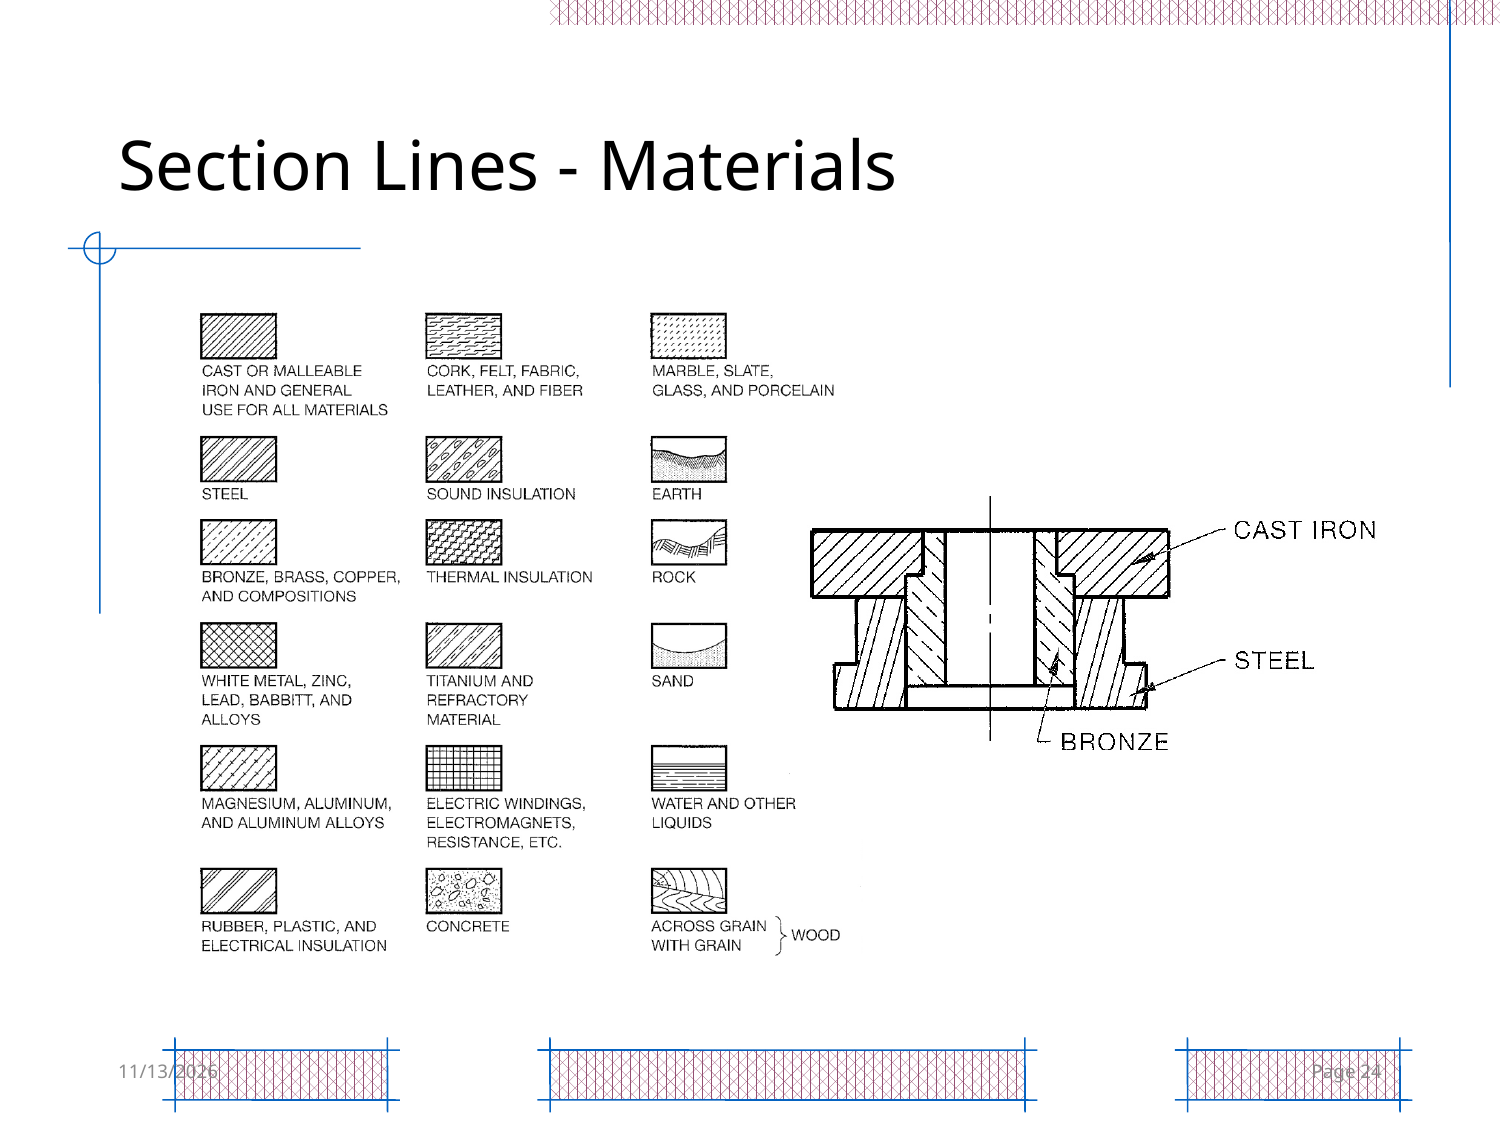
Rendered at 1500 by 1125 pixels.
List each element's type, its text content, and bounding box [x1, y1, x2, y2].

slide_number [103, 1042, 441, 1103]
title Section Lines - Materials [103, 59, 1397, 278]
slide_number Page 24 [1059, 1042, 1397, 1103]
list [174, 287, 863, 960]
picture [789, 487, 1400, 755]
